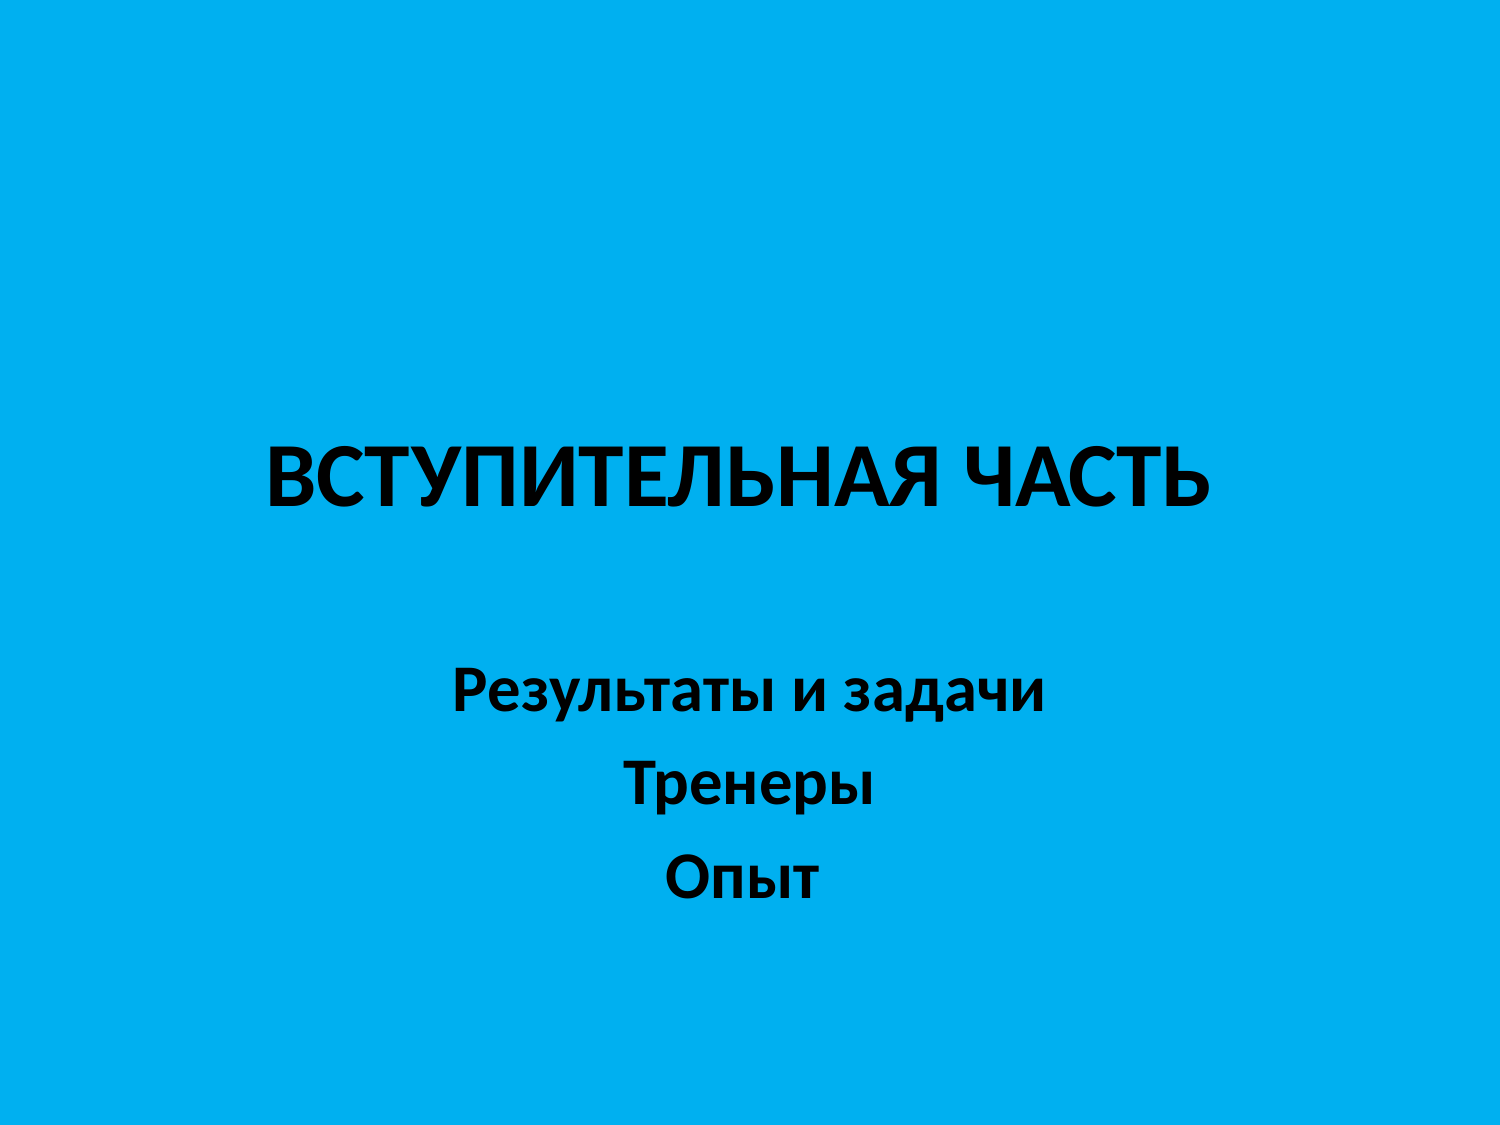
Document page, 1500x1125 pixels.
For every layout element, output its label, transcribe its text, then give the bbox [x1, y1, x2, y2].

title ВСТУПИТЕЛЬНАЯ ЧАСТЬ [112, 349, 1388, 591]
subtitle Результаты и задачи Тренеры Опыт [225, 637, 1275, 925]
